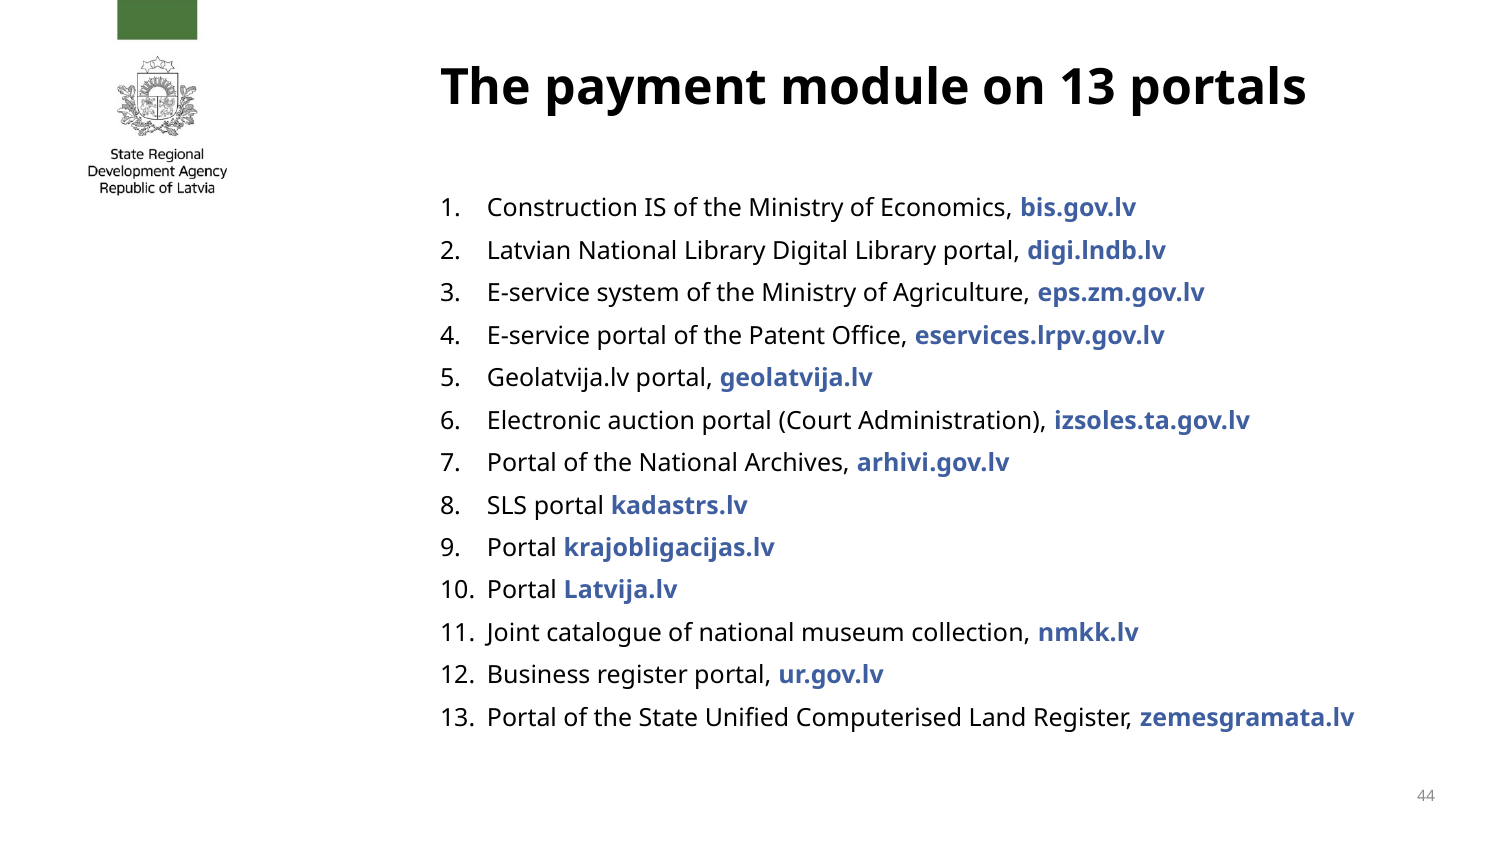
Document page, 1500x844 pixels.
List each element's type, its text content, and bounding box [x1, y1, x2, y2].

text_box The payment module on 13 portals [425, 46, 1500, 175]
picture [48, 0, 266, 241]
list Construction IS of the Ministry of Economics, bis.gov.lv Latvian National Library Digital Library portal, digi.lndb.lv E-service system of the Ministry of Agriculture, eps.zm.gov.lv E-service portal of the Patent Office, eservices.lrpv.gov.lv Geolatvija.lv portal, geolatvija.lv Electronic auction portal (Court Administration), izsoles.ta.gov.lv Portal of the National Archives, arhivi.gov.lv SLS portal kadastrs.lv Portal krajobligacijas.lv Portal Latvija.lv Joint catalogue of national museum collection, nmkk.lv Business register portal, ur.gov.lv Portal of the State Unified Computerised Land Register, zemesgramata.lv [425, 184, 1425, 760]
slide_number 44 [1400, 778, 1450, 816]
